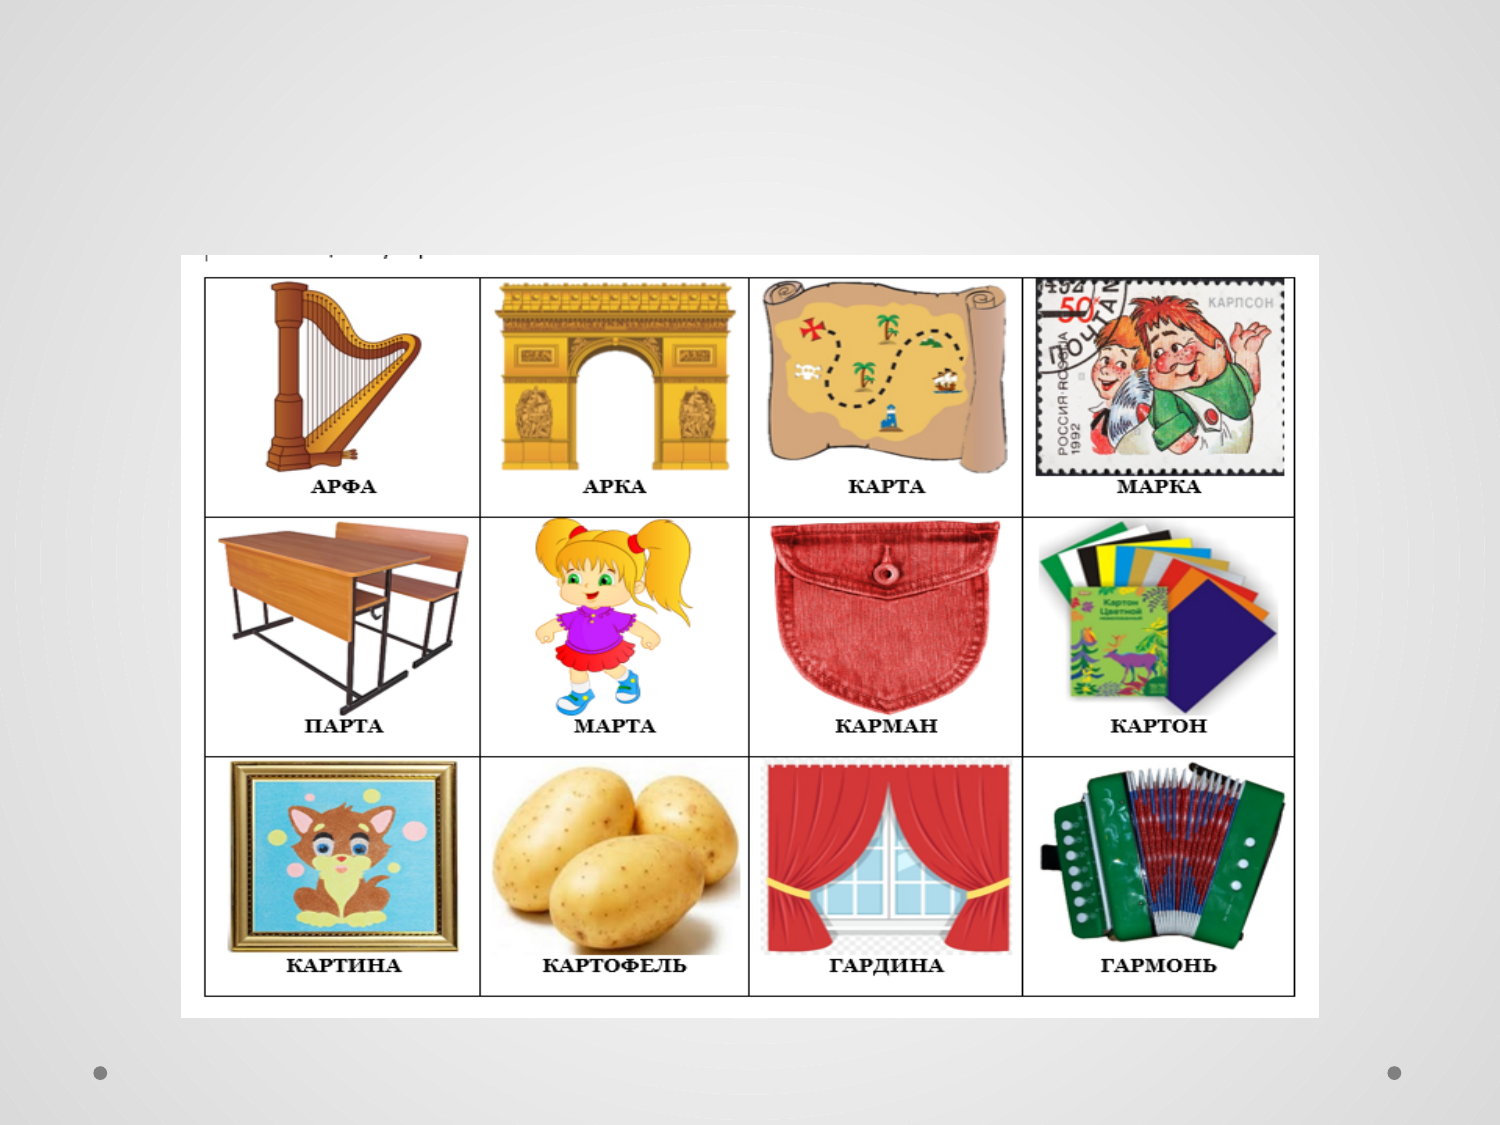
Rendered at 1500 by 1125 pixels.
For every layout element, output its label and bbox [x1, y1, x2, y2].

picture [180, 255, 1320, 1019]
